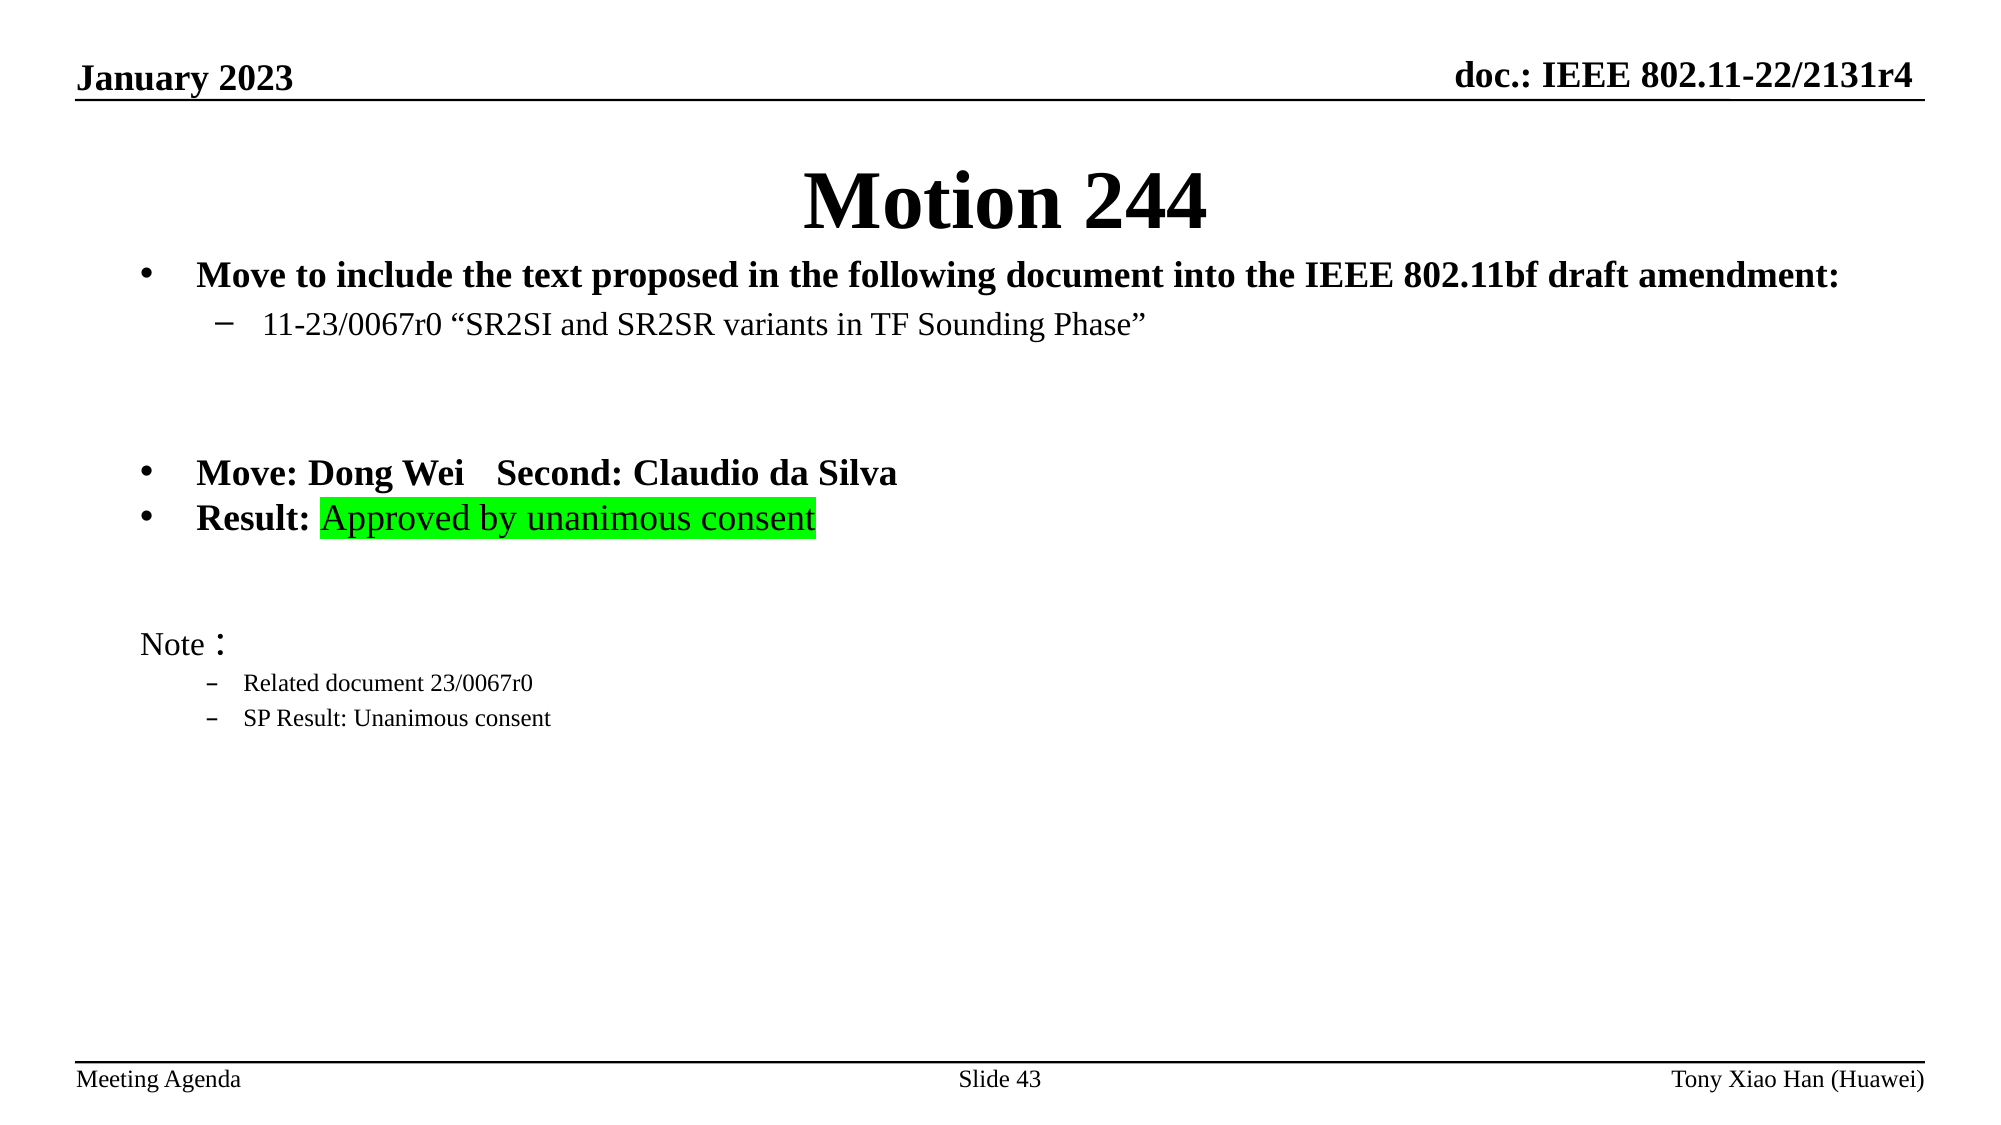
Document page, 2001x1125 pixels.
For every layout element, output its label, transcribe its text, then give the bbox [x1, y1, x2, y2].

text_box Motion 244 [368, 137, 1644, 212]
text_box Move to include the text proposed in the following document into the IEEE 802.11bf draft amendment: 11-23/0067r0 “SR2SI and SR2SR variants in TF Sounding Phase” Move: Dong Wei Second: Claudio da Silva Result: Approved by unanimous consent Note： Related document 23/0067r0 SP Result: Unanimous consent [125, 212, 1888, 900]
